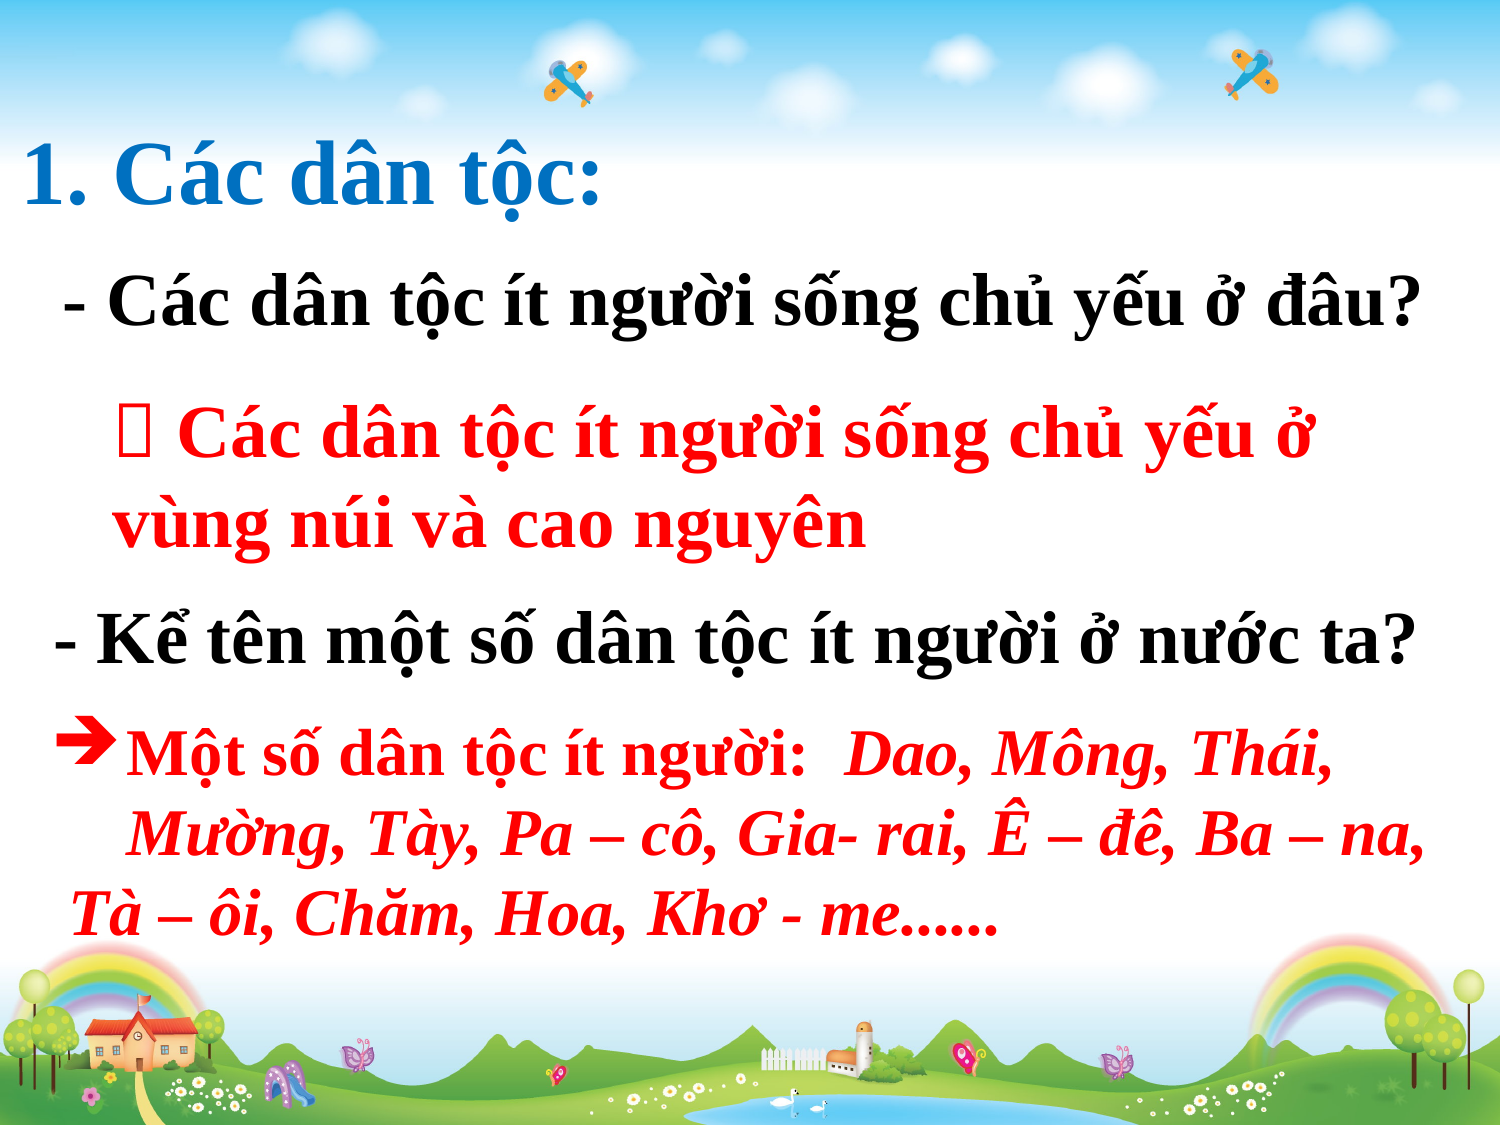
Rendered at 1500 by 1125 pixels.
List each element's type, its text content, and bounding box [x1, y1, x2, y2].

text_box Một số dân tộc ít người: Dao, Mông, Thái, Mường, Tày, Pa – cô, Gia- rai, Ê – đê, Ba – na, Tà – ôi, Chăm, Hoa, Khơ - me...... [37, 701, 1500, 956]
text_box 1. Các dân tộc: [5, 105, 1500, 231]
text_box - Các dân tộc ít người sống chủ yếu ở đâu? [47, 243, 1461, 349]
picture [0, 0, 1500, 1125]
text_box  Các dân tộc ít người sống chủ yếu ở vùng núi và cao nguyên [97, 374, 1411, 570]
text_box - Kể tên một số dân tộc ít người ở nước ta? [38, 581, 1497, 687]
